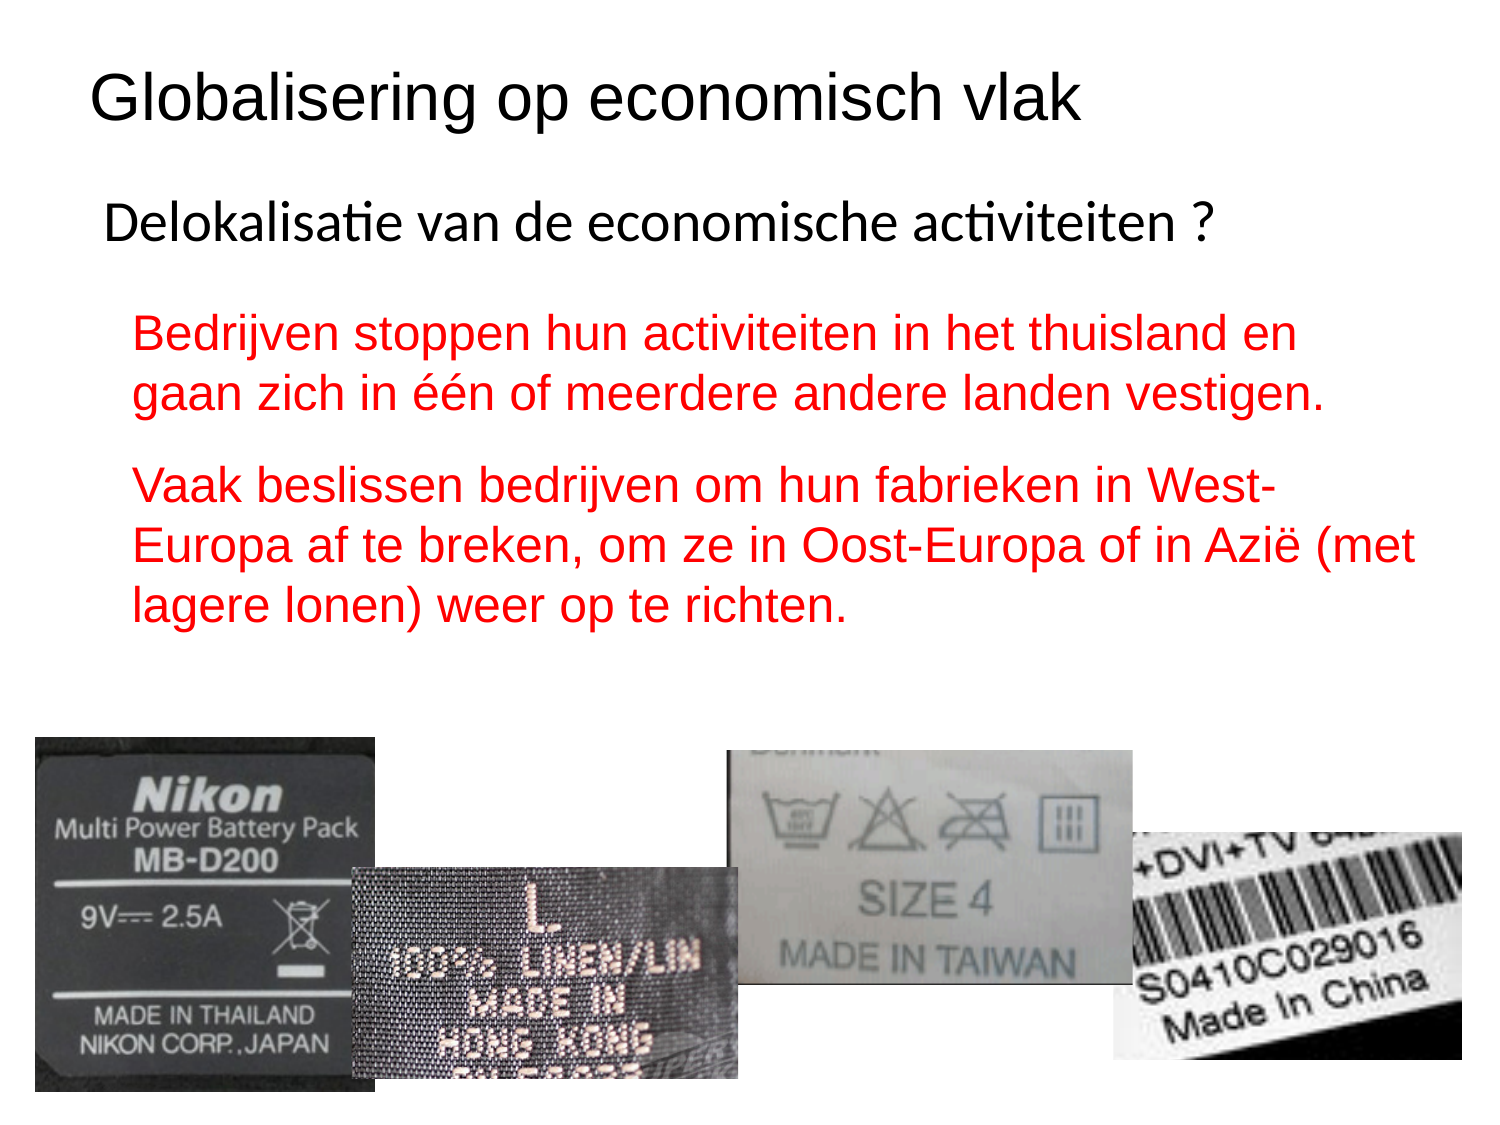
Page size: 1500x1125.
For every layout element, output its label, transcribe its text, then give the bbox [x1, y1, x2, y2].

text_box Globalisering op economisch vlak [74, 46, 1098, 142]
text_box Vaak beslissen bedrijven om hun fabrieken in West-Europa af te breken, om ze in Oost-Europa of in Azië (met lagere lonen) weer op te richten. [117, 445, 1442, 640]
text_box Bedrijven stoppen hun activiteiten in het thuisland en gaan zich in één of meerdere andere landen vestigen. [117, 292, 1407, 428]
picture [34, 736, 1463, 1092]
text_box Delokalisatie van de economische activiteiten ? [88, 175, 1246, 261]
